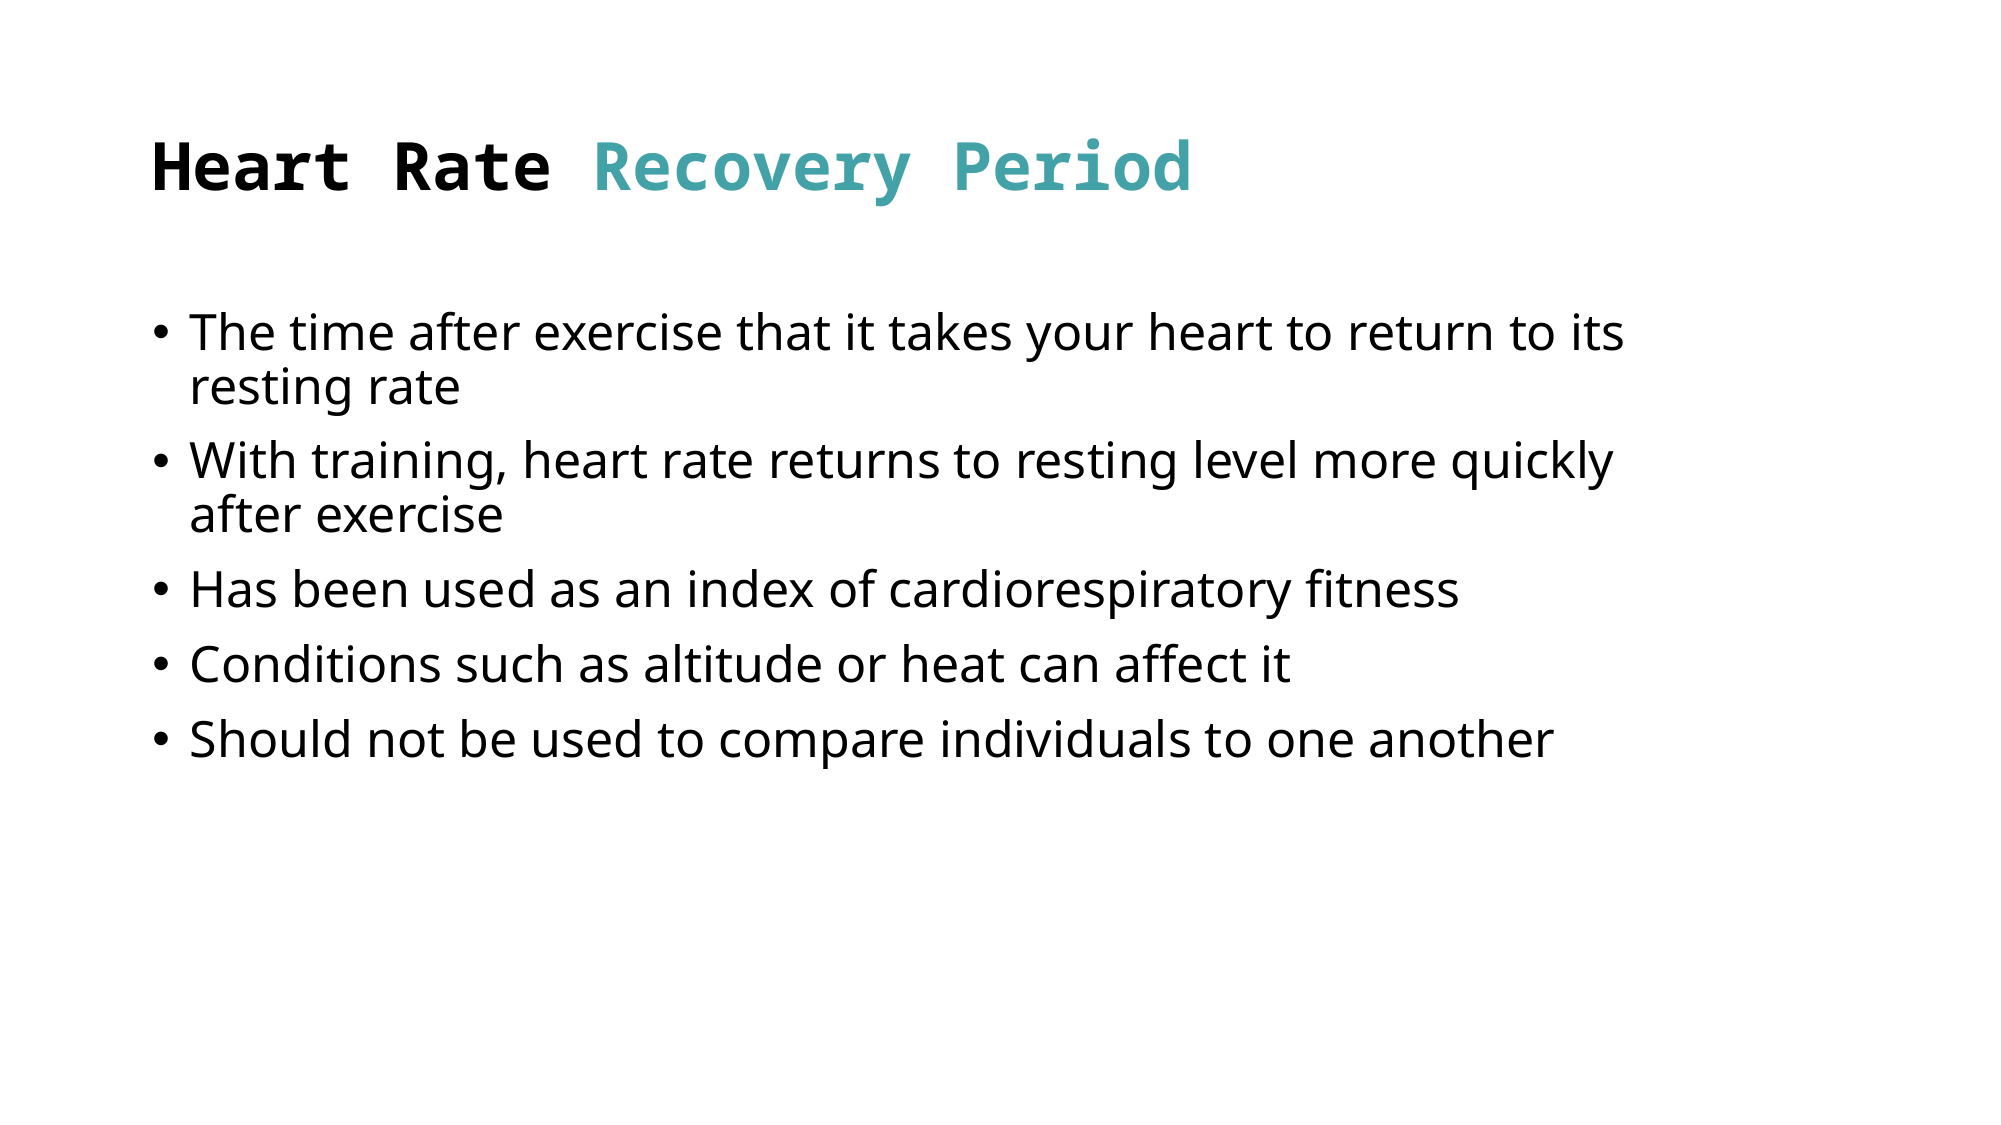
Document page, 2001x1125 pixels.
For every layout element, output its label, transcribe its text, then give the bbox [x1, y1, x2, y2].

title Heart Rate Recovery Period [137, 59, 1863, 278]
list The time after exercise that it takes your heart to return to its resting rate With training, heart rate returns to resting level more quickly after exercise Has been used as an index of cardiorespiratory fitness Conditions such as altitude or heat can affect it Should not be used to compare individuals to one another [137, 299, 1735, 1014]
